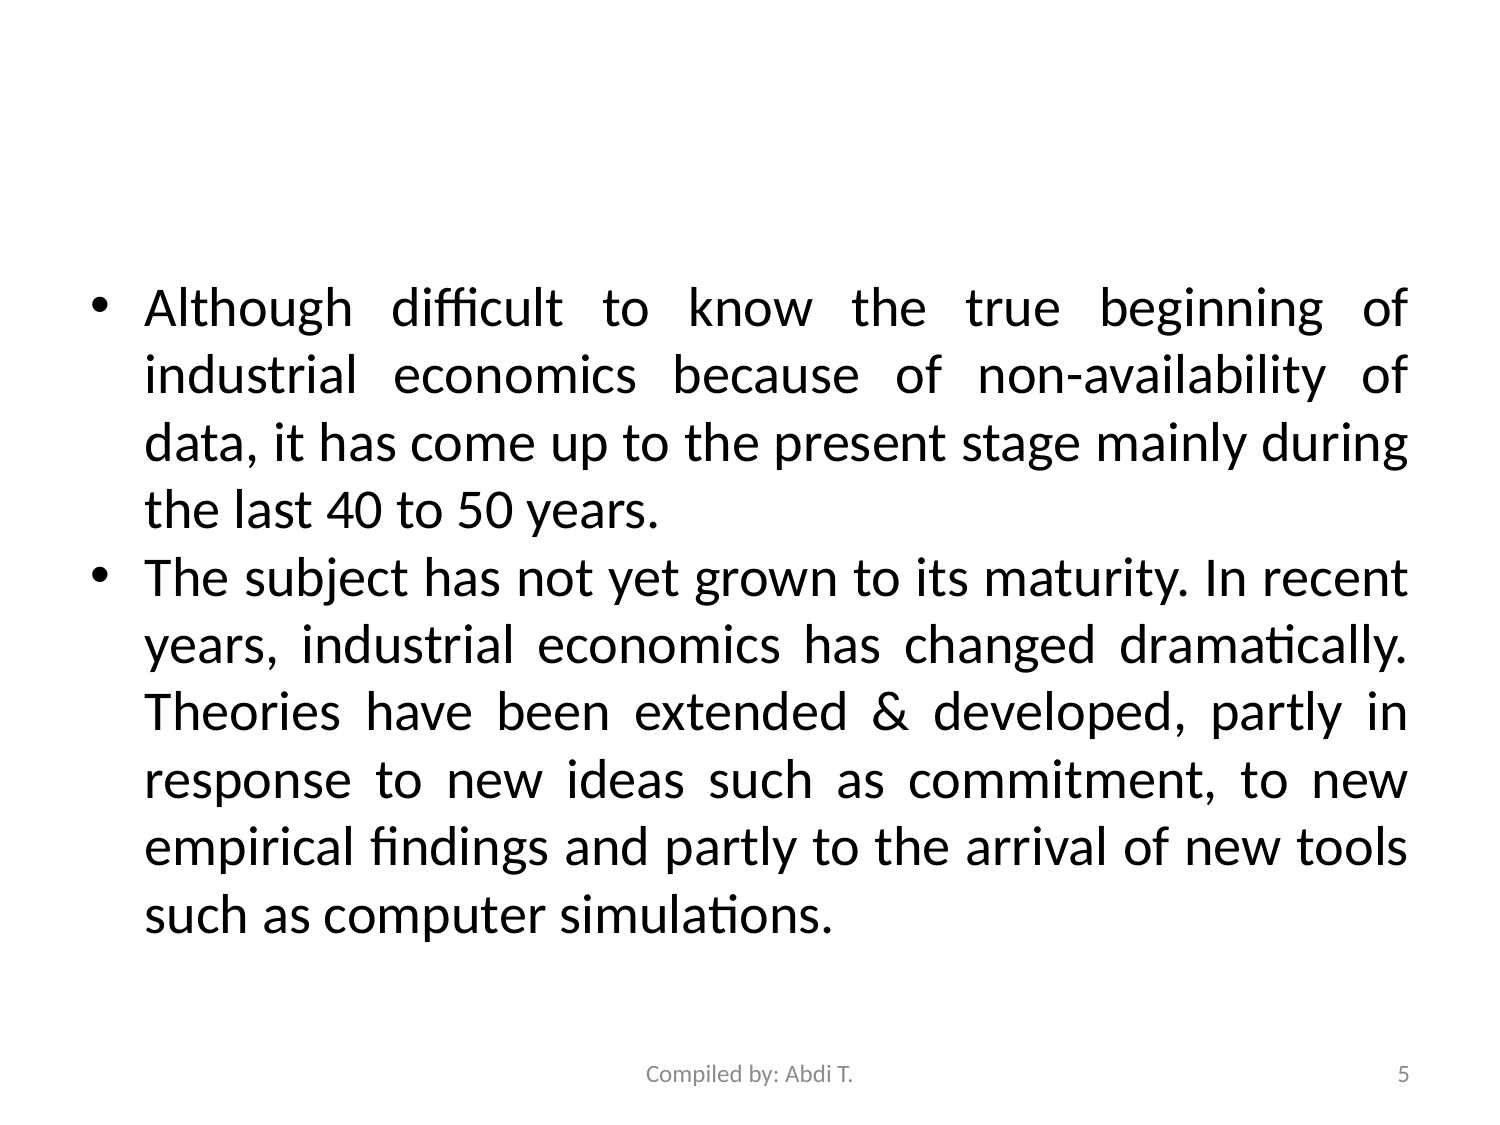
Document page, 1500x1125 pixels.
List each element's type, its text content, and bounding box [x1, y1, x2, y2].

list Although difficult to know the true beginning of industrial economics because of non-availability of data, it has come up to the present stage mainly during the last 40 to 50 years. The subject has not yet grown to its maturity. In recent years, industrial economics has changed dramatically. Theories have been extended & developed, partly in response to new ideas such as commitment, to new empirical findings and partly to the arrival of new tools such as computer simulations. [75, 262, 1425, 1005]
slide_number 5 [1074, 1042, 1425, 1103]
footer Compiled by: Abdi T. [512, 1042, 988, 1103]
